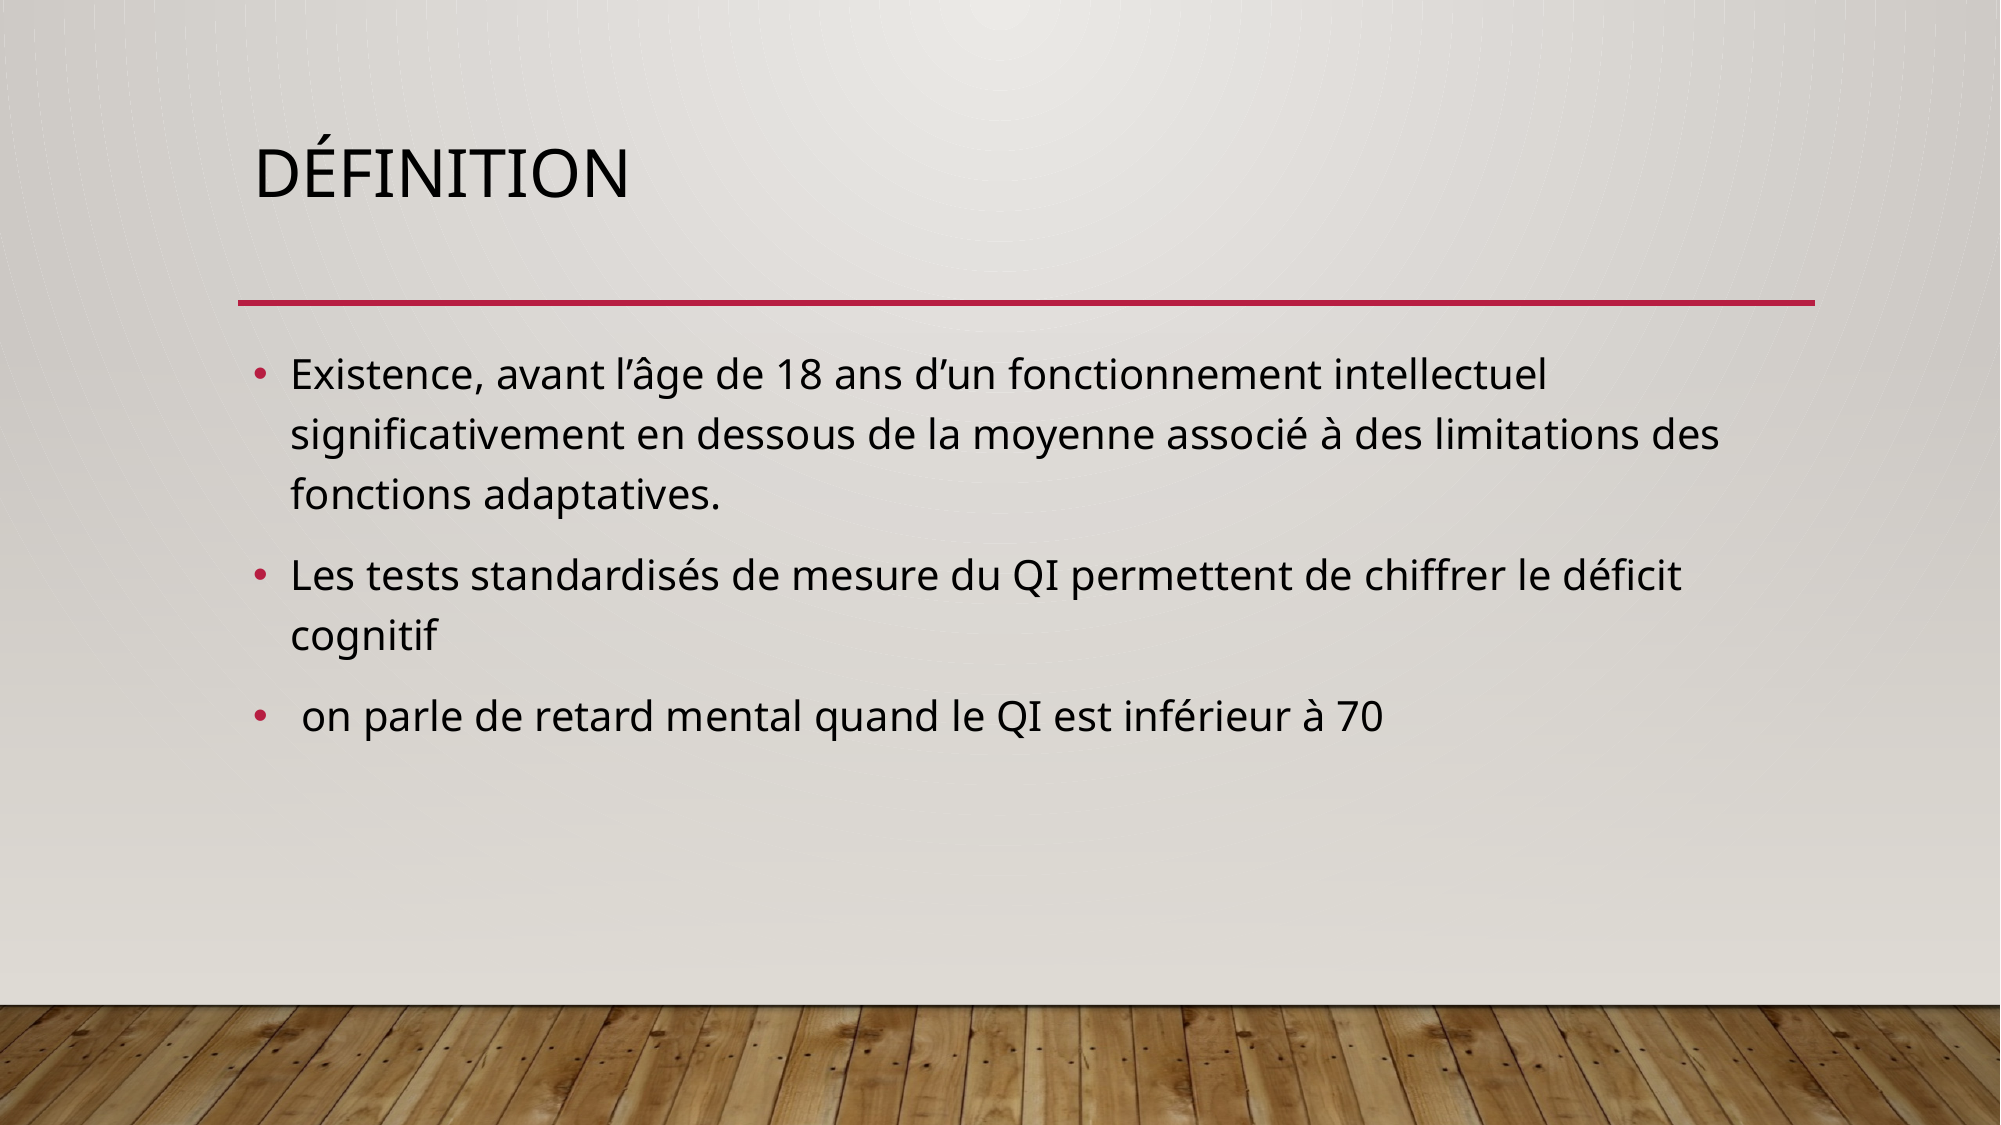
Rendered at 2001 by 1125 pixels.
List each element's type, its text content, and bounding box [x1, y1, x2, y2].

list Existence, avant l’âge de 18 ans d’un fonctionnement intellectuel significativement en dessous de la moyenne associé à des limitations des fonctions adaptatives. Les tests standardisés de mesure du QI permettent de chiffrer le déficit cognitif on parle de retard mental quand le QI est inférieur à 70 [238, 330, 1814, 897]
picture [0, 1005, 2000, 1125]
title Définition [238, 131, 1814, 305]
